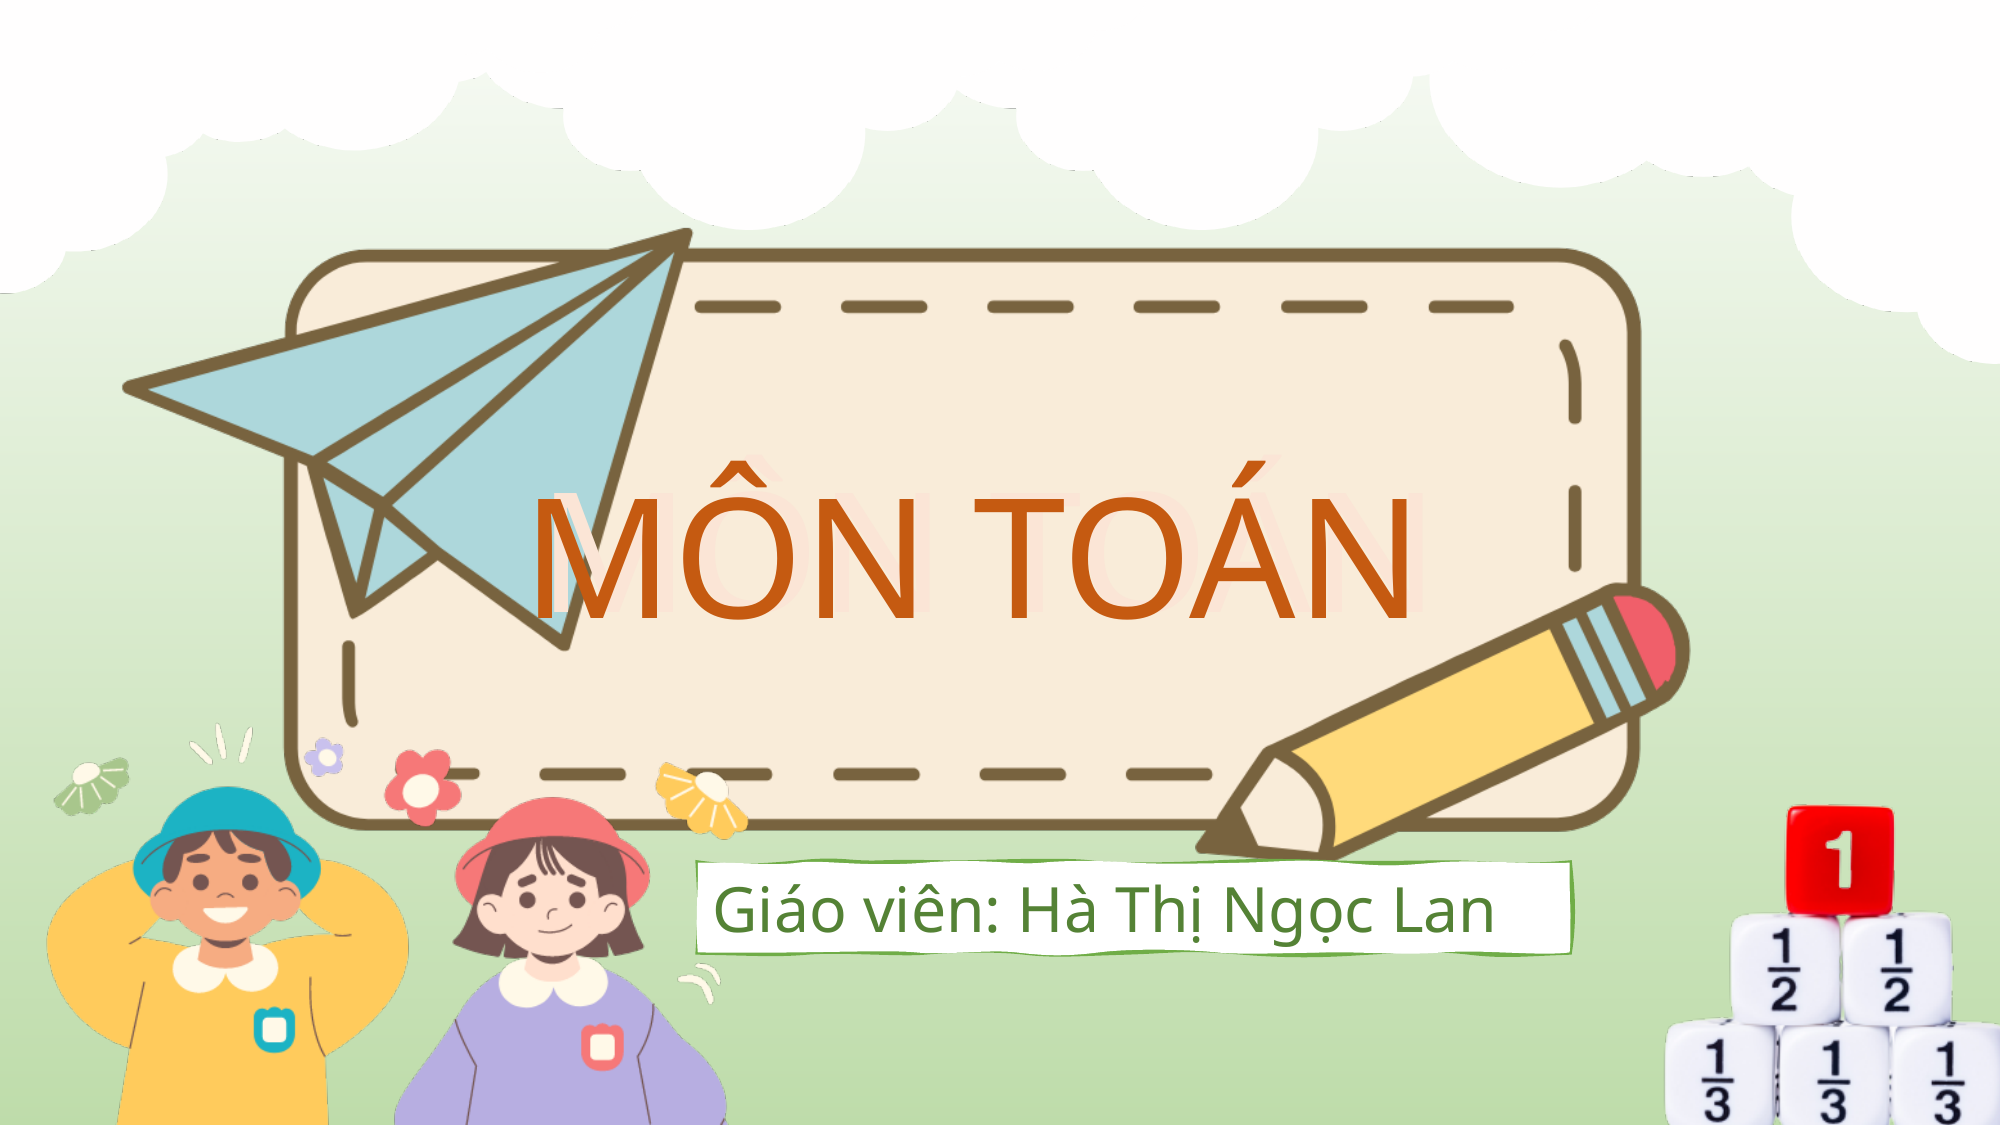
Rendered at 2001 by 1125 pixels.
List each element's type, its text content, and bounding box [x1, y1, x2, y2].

picture [0, 0, 2000, 1125]
text_box Giáo viên: Hà Thị Ngọc Lan [784, 892, 1447, 956]
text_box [507, 438, 1604, 663]
